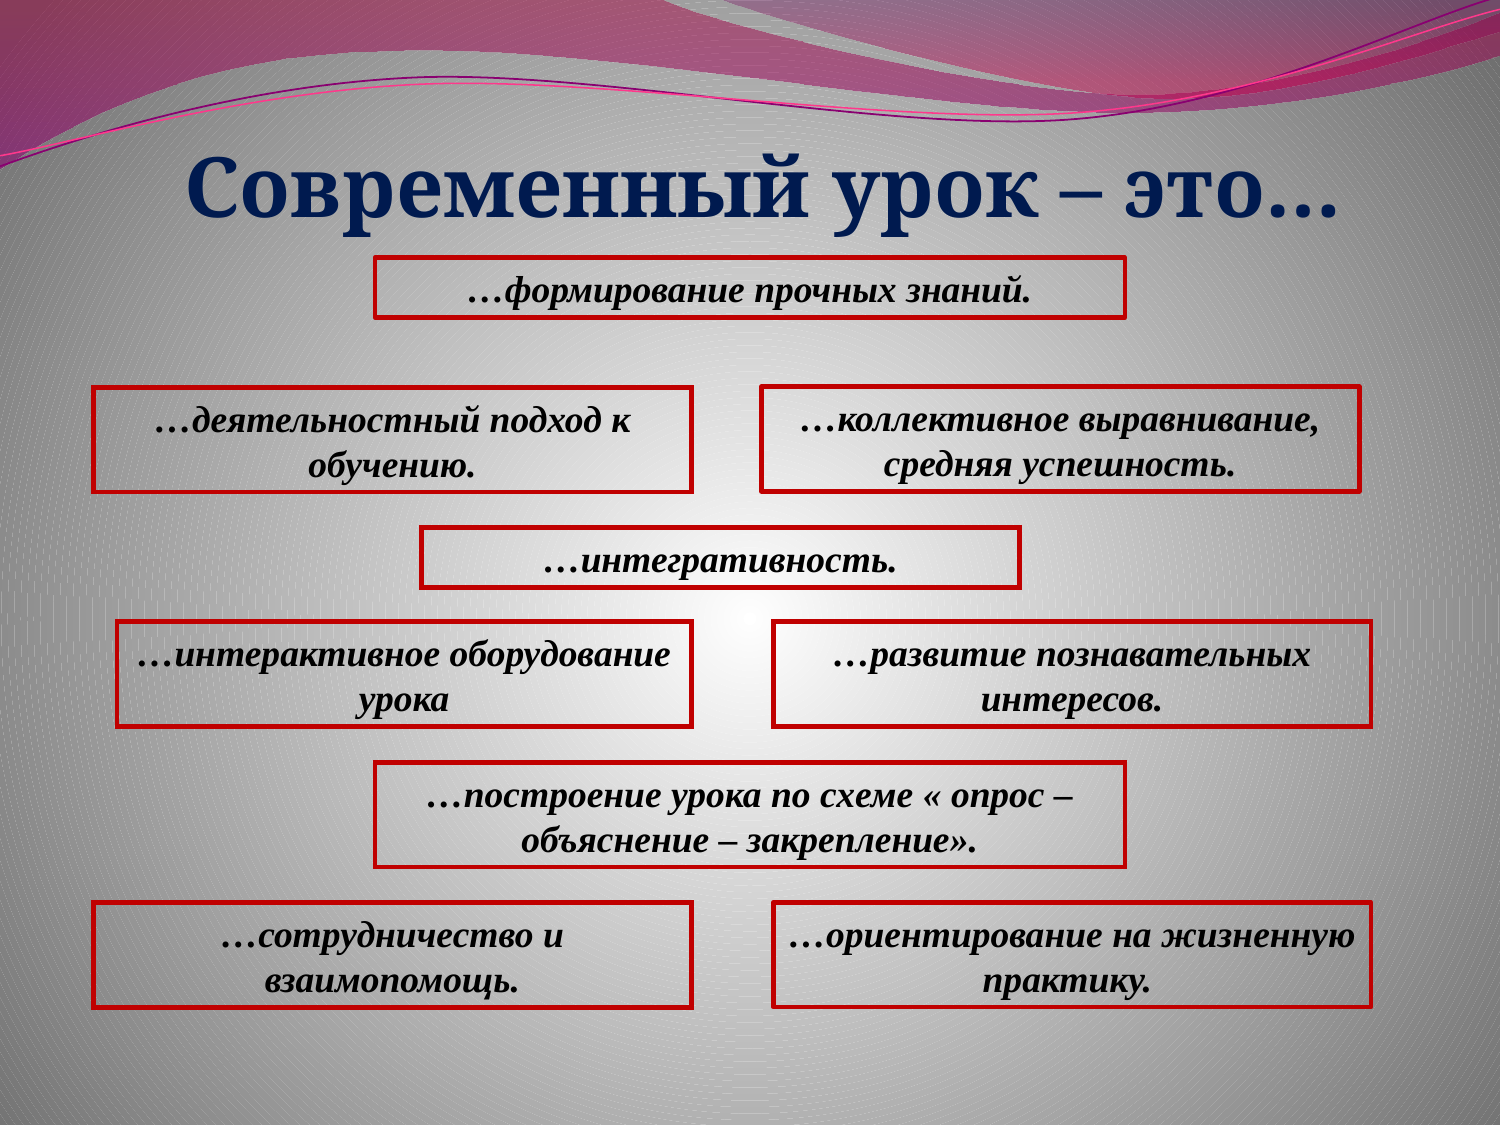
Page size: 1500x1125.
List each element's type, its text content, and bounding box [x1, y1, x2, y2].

title Современный урок – это… [117, 70, 1409, 235]
text_box …коллективное выравнивание, средняя успешность. [761, 386, 1360, 492]
text_box …развитие познавательных интересов. [773, 621, 1371, 727]
text_box …формирование прочных знаний. [374, 257, 1125, 318]
text_box …интерактивное оборудование урока [117, 621, 692, 727]
text_box …деятельностный подход к обучению. [93, 387, 692, 493]
text_box …ориентирование на жизненную практику. [773, 902, 1371, 1008]
text_box …интегративность. [421, 527, 1020, 588]
text_box …построение урока по схеме « опрос – объяснение – закрепление». [374, 762, 1125, 868]
text_box …сотрудничество и взаимопомощь. [93, 902, 692, 1008]
